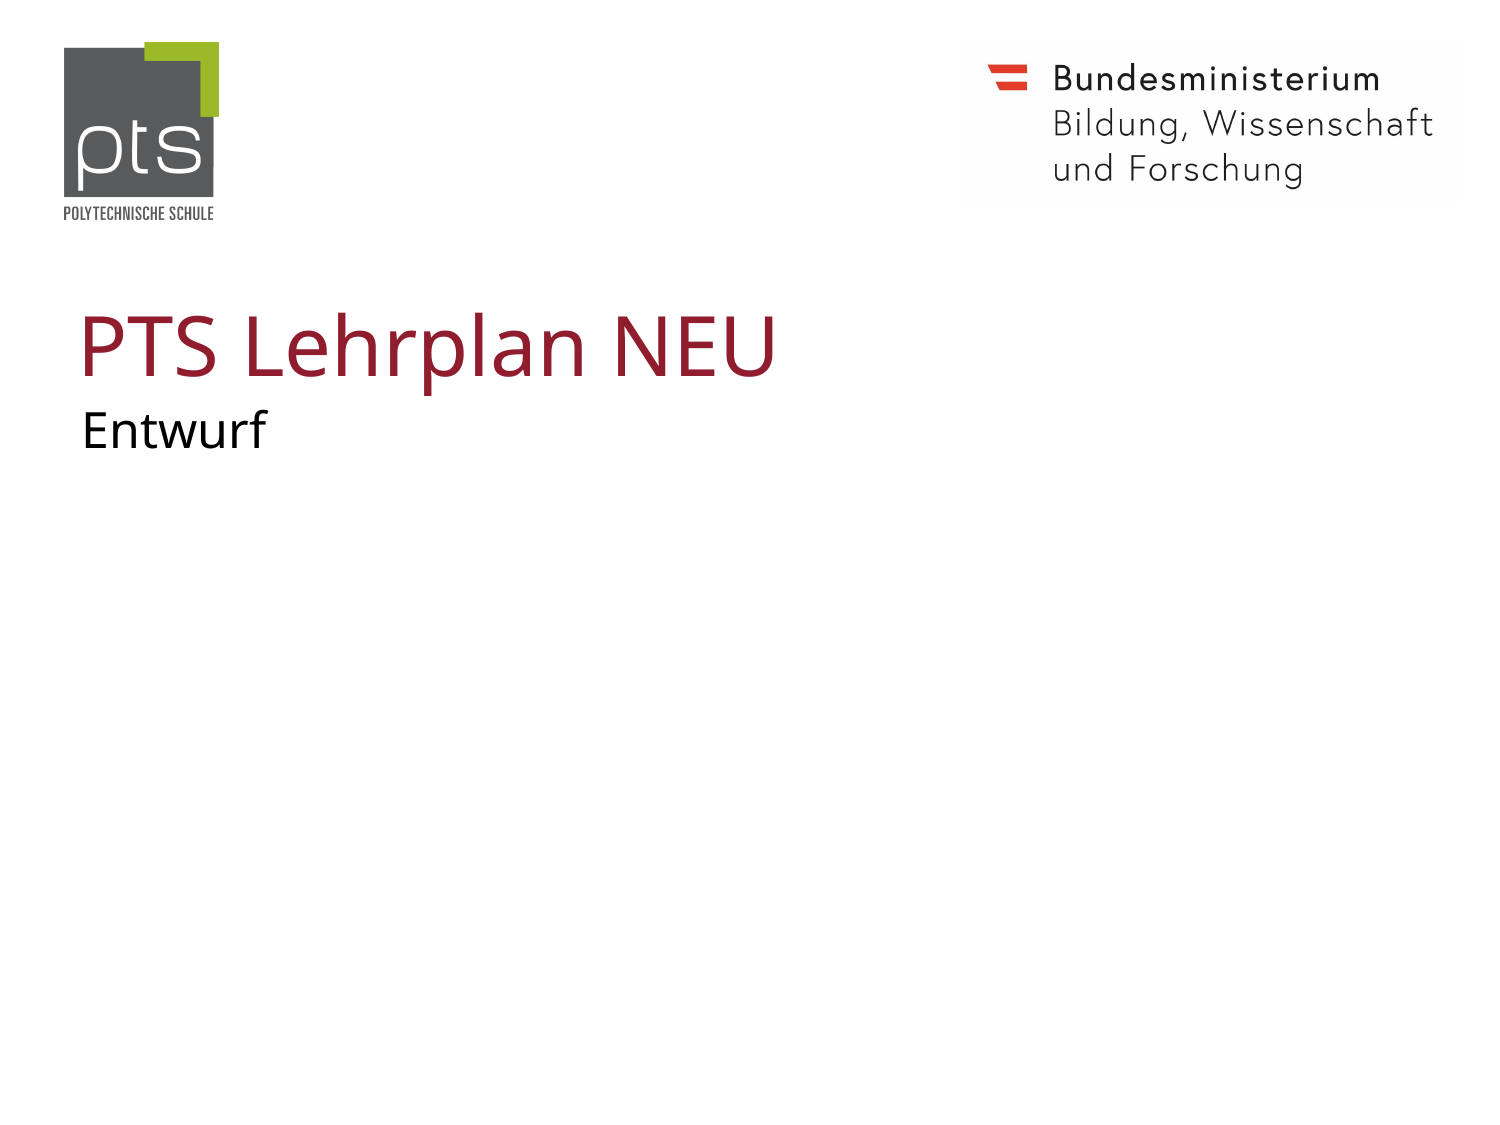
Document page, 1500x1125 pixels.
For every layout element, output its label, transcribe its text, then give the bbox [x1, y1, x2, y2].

picture [962, 39, 1459, 206]
picture [64, 42, 219, 220]
title PTS Lehrplan NEU [62, 302, 1424, 402]
subtitle Entwurf [66, 391, 1418, 501]
